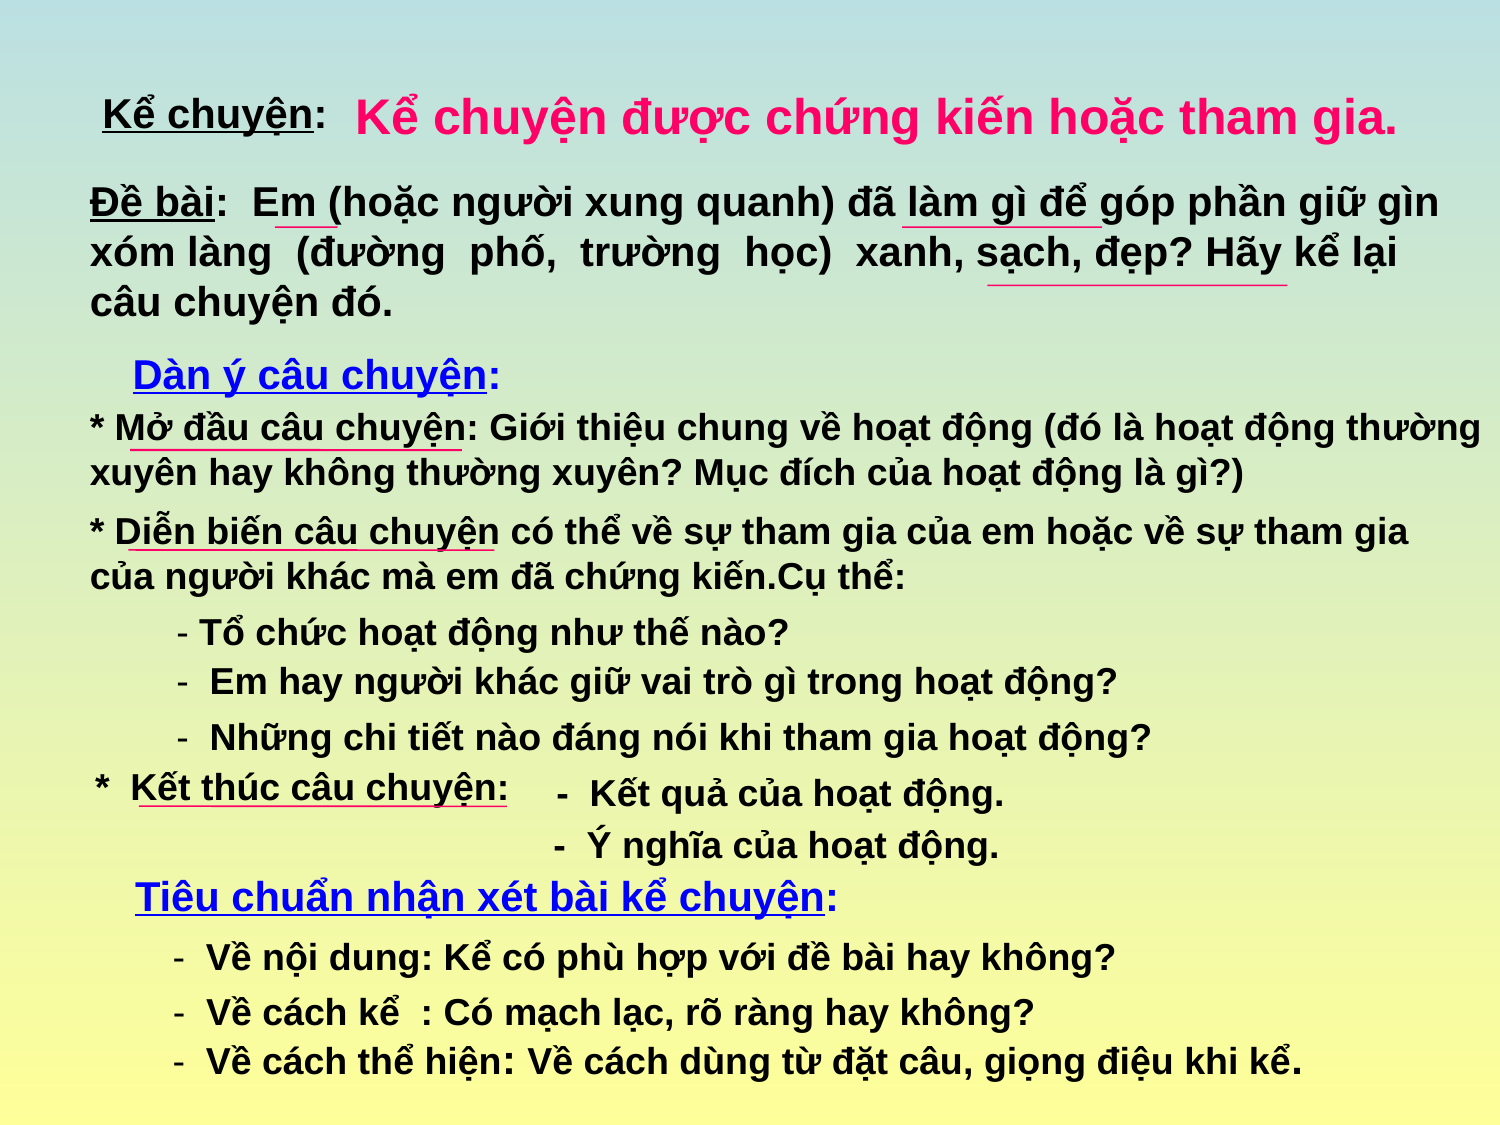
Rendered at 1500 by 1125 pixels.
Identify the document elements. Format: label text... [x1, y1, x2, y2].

text_box - Tổ chức hoạt động như thế nào? [161, 600, 1343, 649]
text_box - Về cách thể hiện: Về cách dùng từ đặt câu, giọng điệu khi kể. [157, 1026, 1324, 1091]
text_box * Mở đầu câu chuyện: Giới thiệu chung về hoạt động (đó là hoạt động thường xuyên hay không thường xuyên? Mục đích của hoạt động là gì?) [75, 395, 1500, 501]
text_box - Về cách kể : Có mạch lạc, rõ ràng hay không? [158, 980, 1130, 1026]
text_box Tiêu chuẩn nhận xét bài kể chuyện: [120, 862, 1125, 928]
text_box - Kết quả của hoạt động. [541, 761, 1076, 813]
text_box * Diễn biến câu chuyện có thể về sự tham gia của em hoặc về sự tham gia của người khác mà em đã chứng kiến.Cụ thể: [74, 499, 1425, 605]
text_box - Ý nghĩa của hoạt động. [538, 813, 1120, 862]
text_box - Những chi tiết nào đáng nói khi tham gia hoạt động? [161, 705, 1446, 766]
text_box Đề bài: Em (hoặc người xung quanh) đã làm gì để góp phần giữ gìn xóm làng (đường phố, trường học) xanh, sạch, đẹp? Hãy kể lại câu chuyện đó. [74, 167, 1479, 333]
text_box Kể chuyện: [87, 79, 340, 144]
text_box * Kết thúc câu chuyện: [80, 755, 590, 815]
text_box - Về nội dung: Kể có phù hợp với đề bài hay không? [157, 925, 1249, 986]
text_box Dàn ý câu chuyện: [117, 340, 875, 395]
text_box Kể chuyện được chứng kiến hoặc tham gia. [340, 77, 1500, 153]
text_box - Em hay người khác giữ vai trò gì trong hoạt động? [161, 649, 1365, 705]
